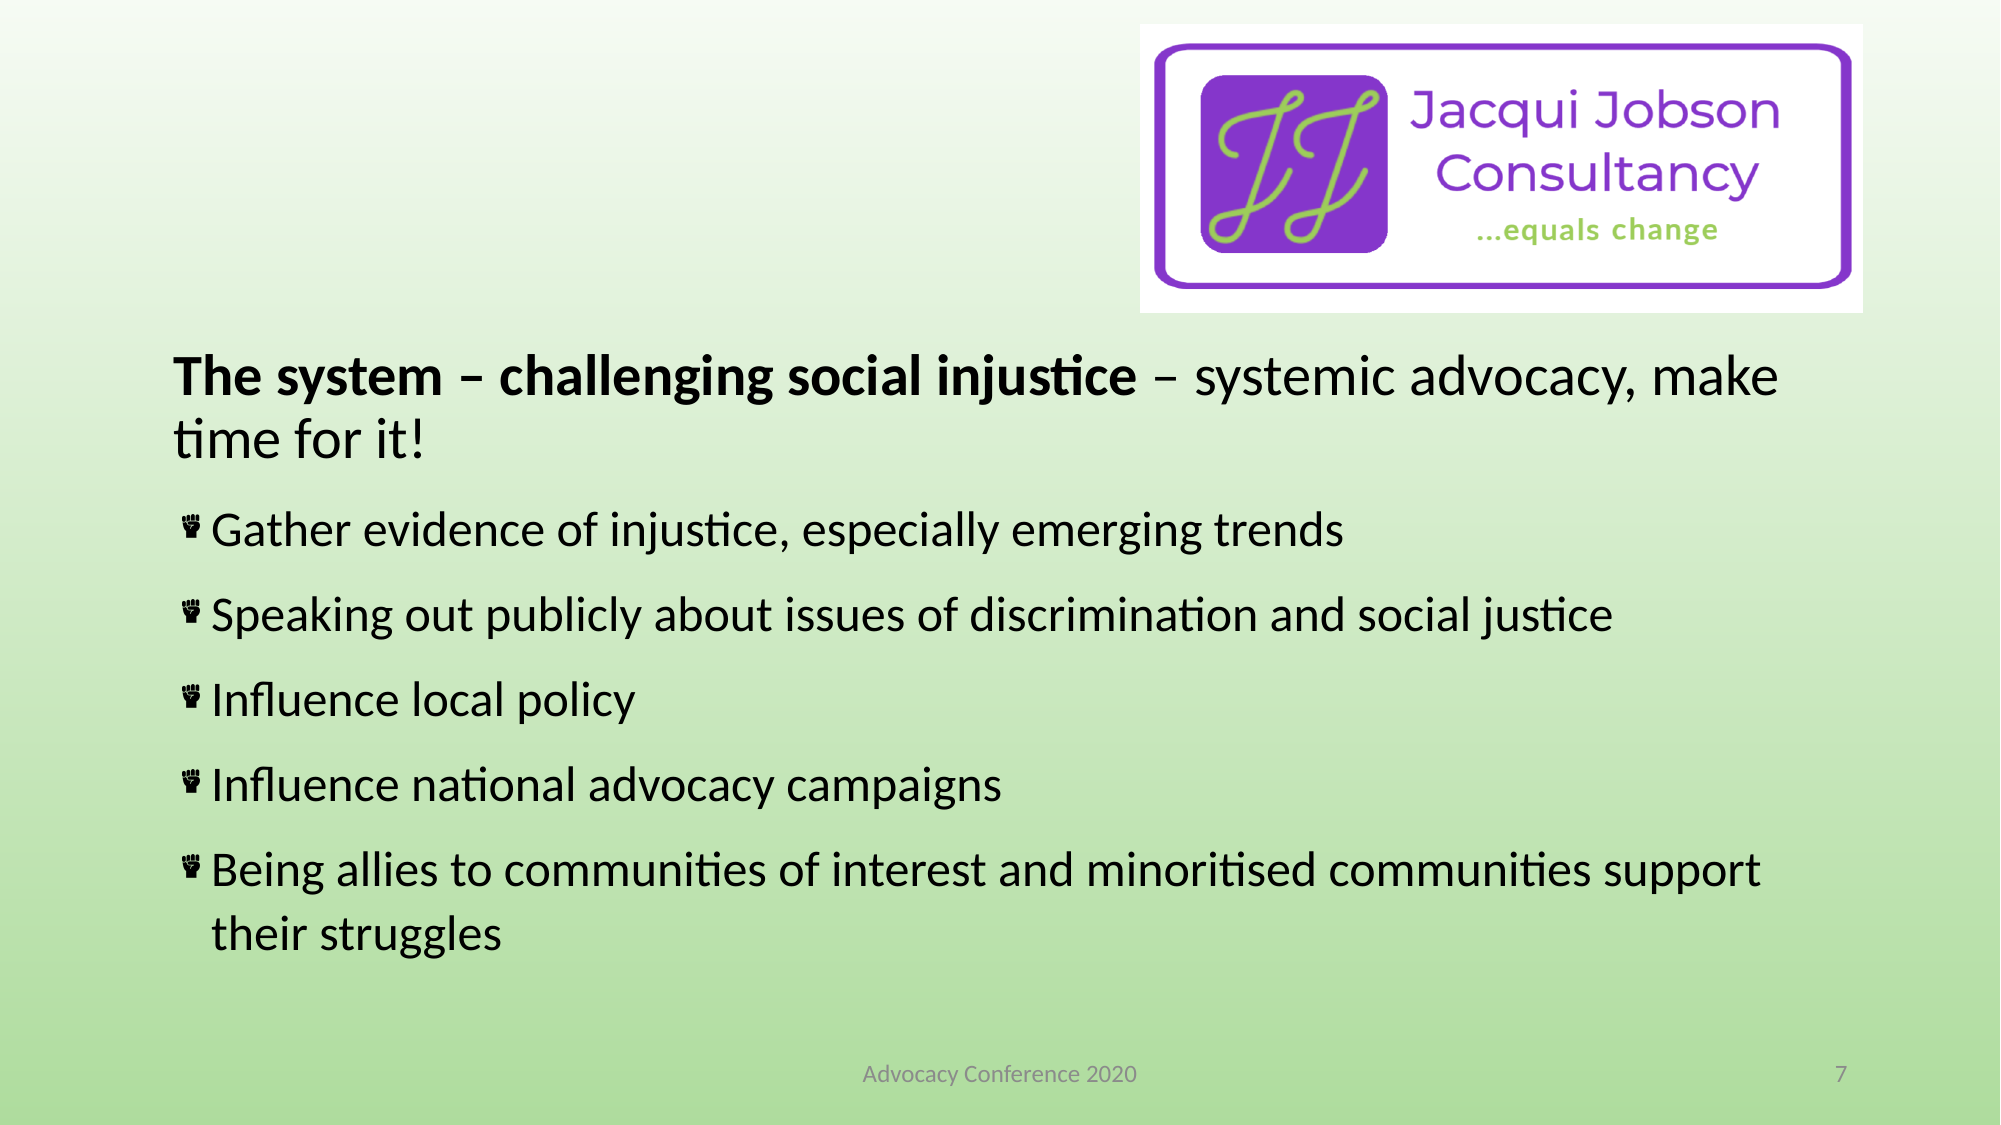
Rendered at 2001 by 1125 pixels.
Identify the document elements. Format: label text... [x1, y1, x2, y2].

picture [173, 848, 209, 884]
picture [173, 763, 209, 799]
list The system – challenging social injustice – systemic advocacy, make time for it! Gather evidence of injustice, especially emerging trends Speaking out publicly about issues of discrimination and social justice Influence local policy Influence national advocacy campaigns Being allies to communities of interest and minoritised communities support their struggles [158, 337, 1884, 1105]
picture [173, 508, 209, 544]
picture [173, 593, 209, 629]
slide_number 7 [1412, 1042, 1863, 1103]
picture [1140, 24, 1863, 313]
footer Advocacy Conference 2020 [662, 1042, 1338, 1103]
picture [173, 678, 209, 714]
